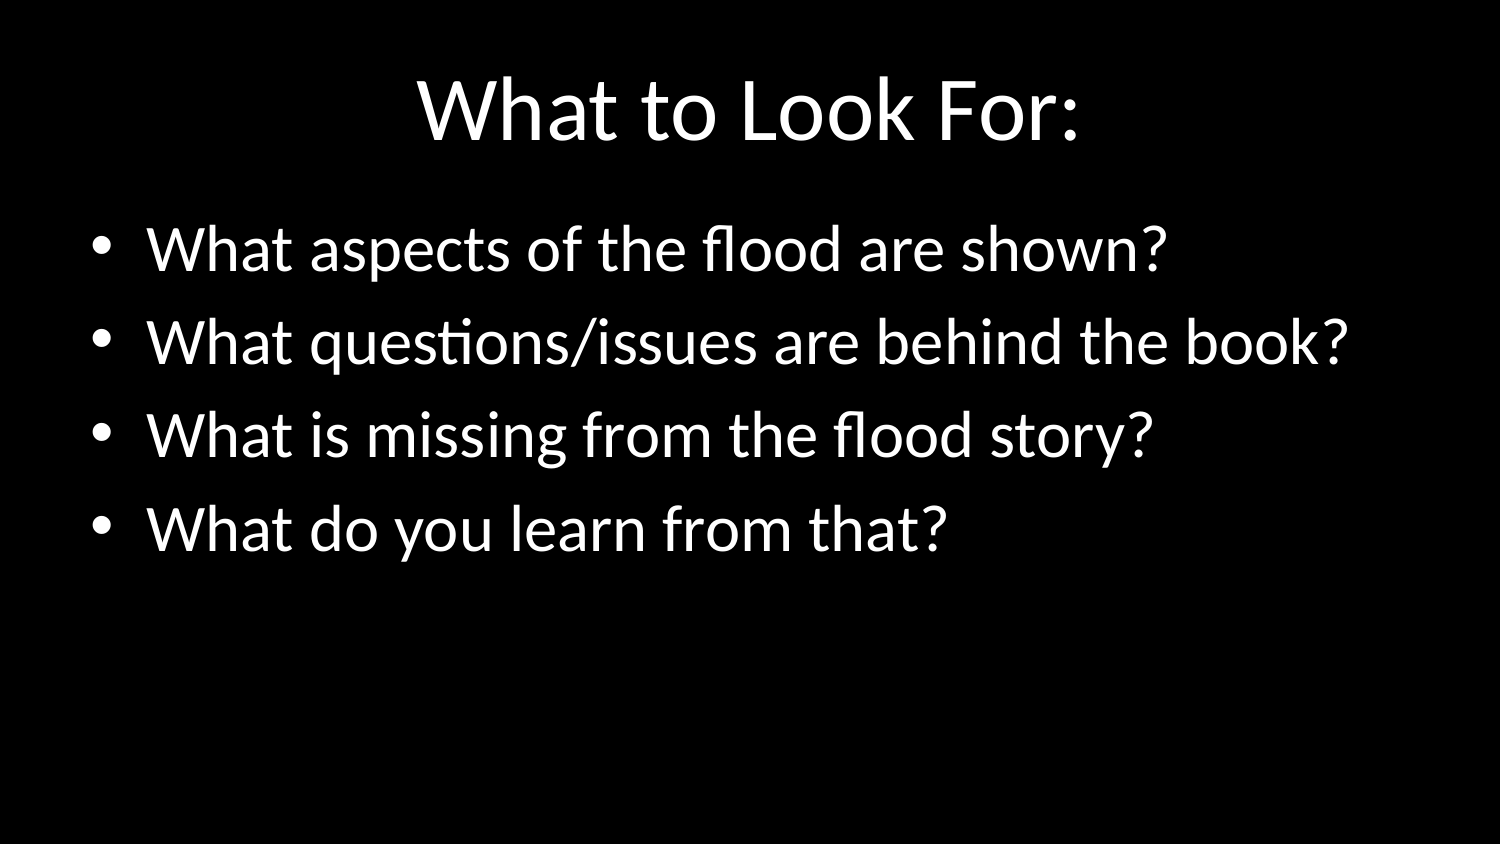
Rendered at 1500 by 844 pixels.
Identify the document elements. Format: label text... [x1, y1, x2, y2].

list What aspects of the flood are shown? What questions/issues are behind the book? What is missing from the flood story? What do you learn from that? [75, 196, 1425, 754]
title What to Look For: [75, 33, 1425, 175]
